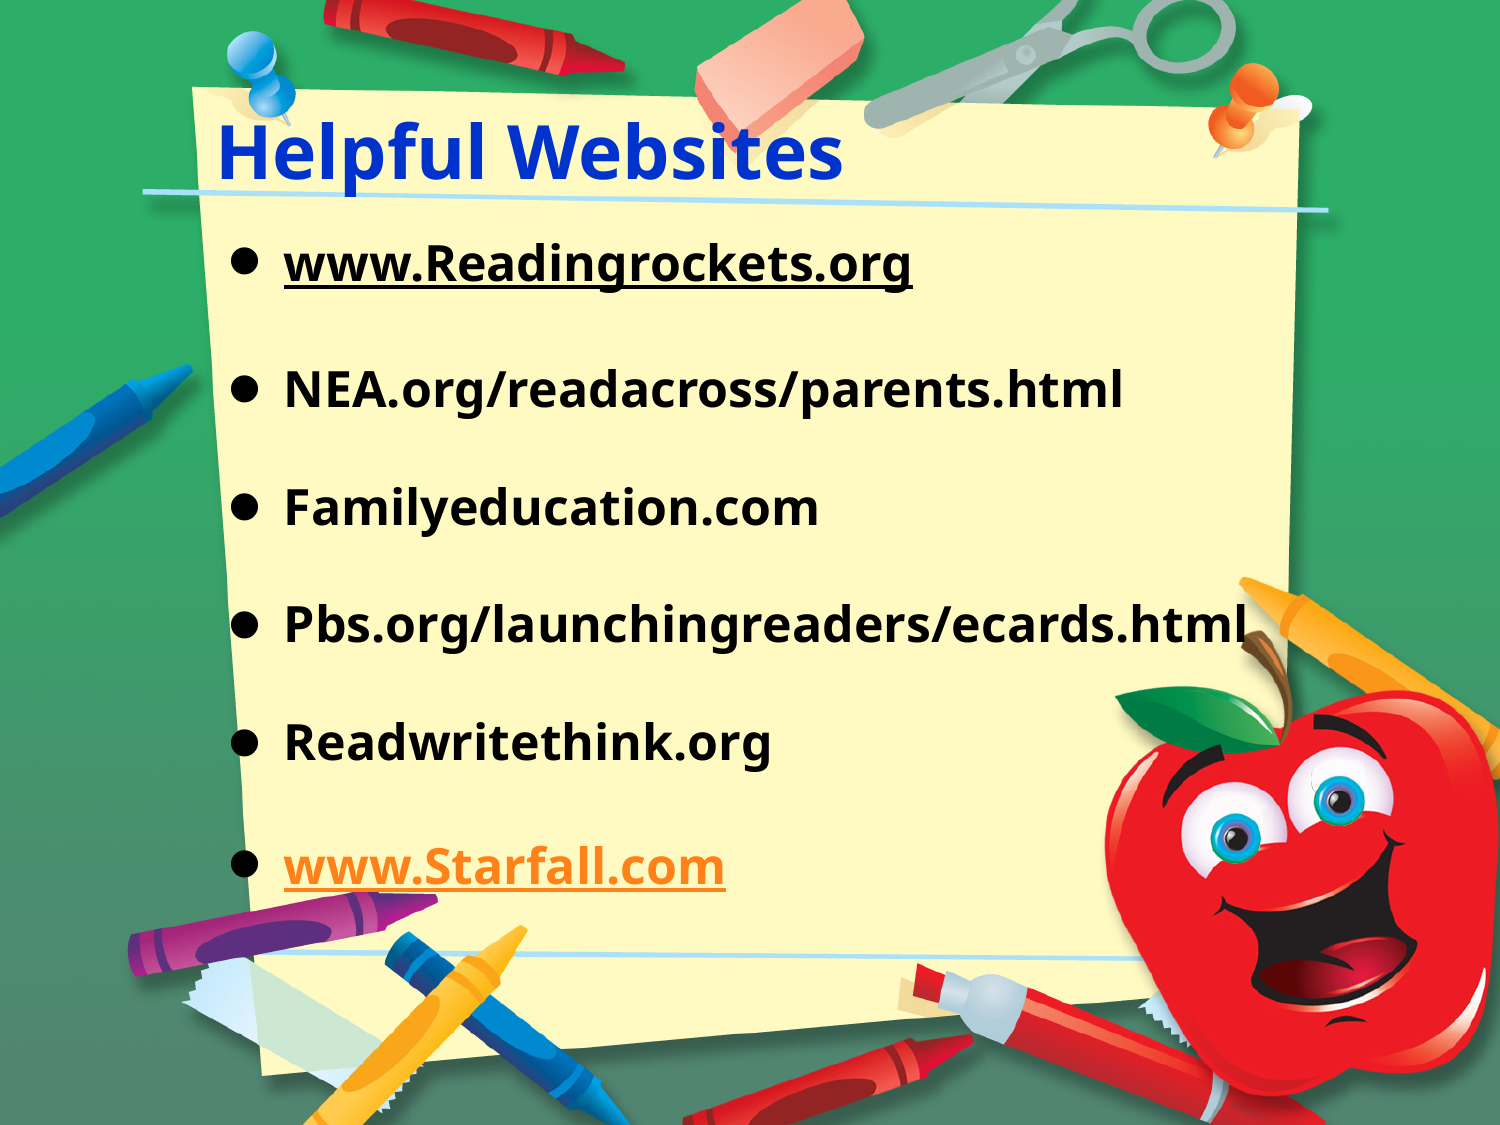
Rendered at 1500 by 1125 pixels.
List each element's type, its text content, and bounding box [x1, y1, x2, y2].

list www.Readingrockets.org NEA.org/readacross/parents.html Familyeducation.com Pbs.org/launchingreaders/ecards.html Readwritethink.org www.Starfall.com [212, 224, 1288, 901]
title Helpful Websites [199, 112, 1500, 188]
picture [0, 0, 1500, 1125]
